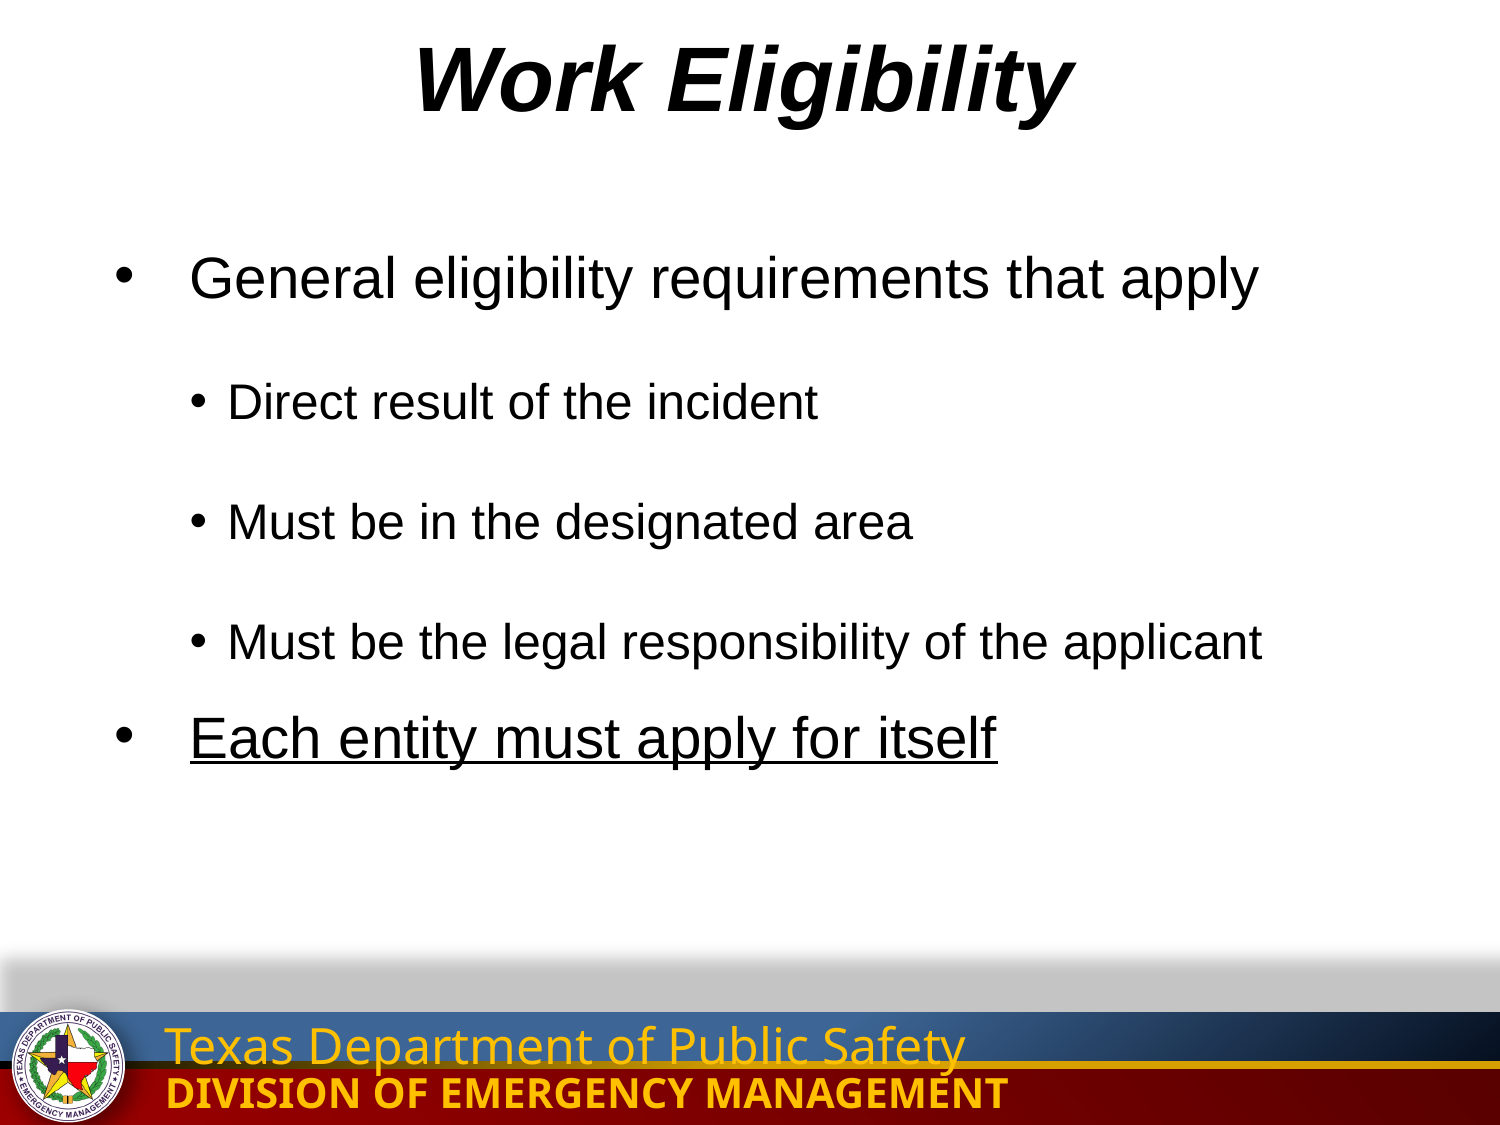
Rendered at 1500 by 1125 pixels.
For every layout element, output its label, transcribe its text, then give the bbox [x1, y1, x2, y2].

text_box General eligibility requirements that apply Direct result of the incident Must be in the designated area Must be the legal responsibility of the applicant Each entity must apply for itself [24, 162, 1463, 778]
text_box Work Eligibility [62, 24, 1425, 163]
picture [11, 1009, 125, 1123]
